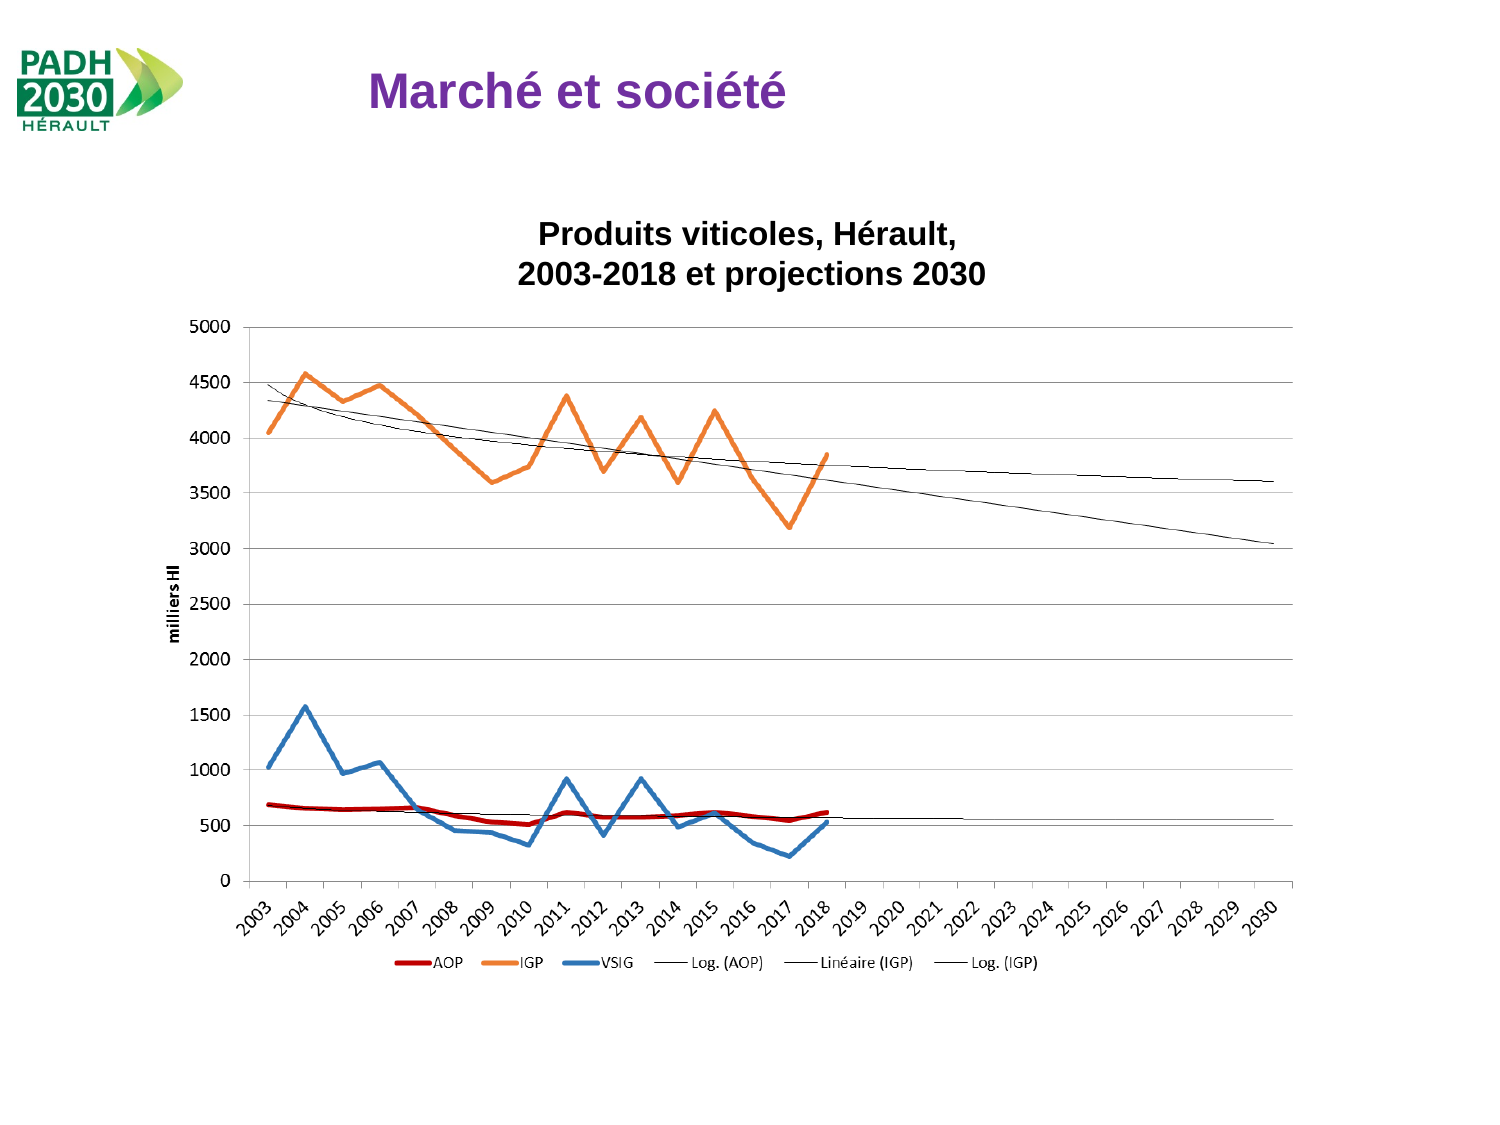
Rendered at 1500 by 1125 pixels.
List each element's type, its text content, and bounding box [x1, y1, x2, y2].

picture [100, 311, 1328, 988]
text_box Marché et société [206, 51, 950, 127]
picture [17, 47, 184, 132]
text_box Produits viticoles, Hérault, 2003-2018 et projections 2030 [502, 205, 1002, 300]
